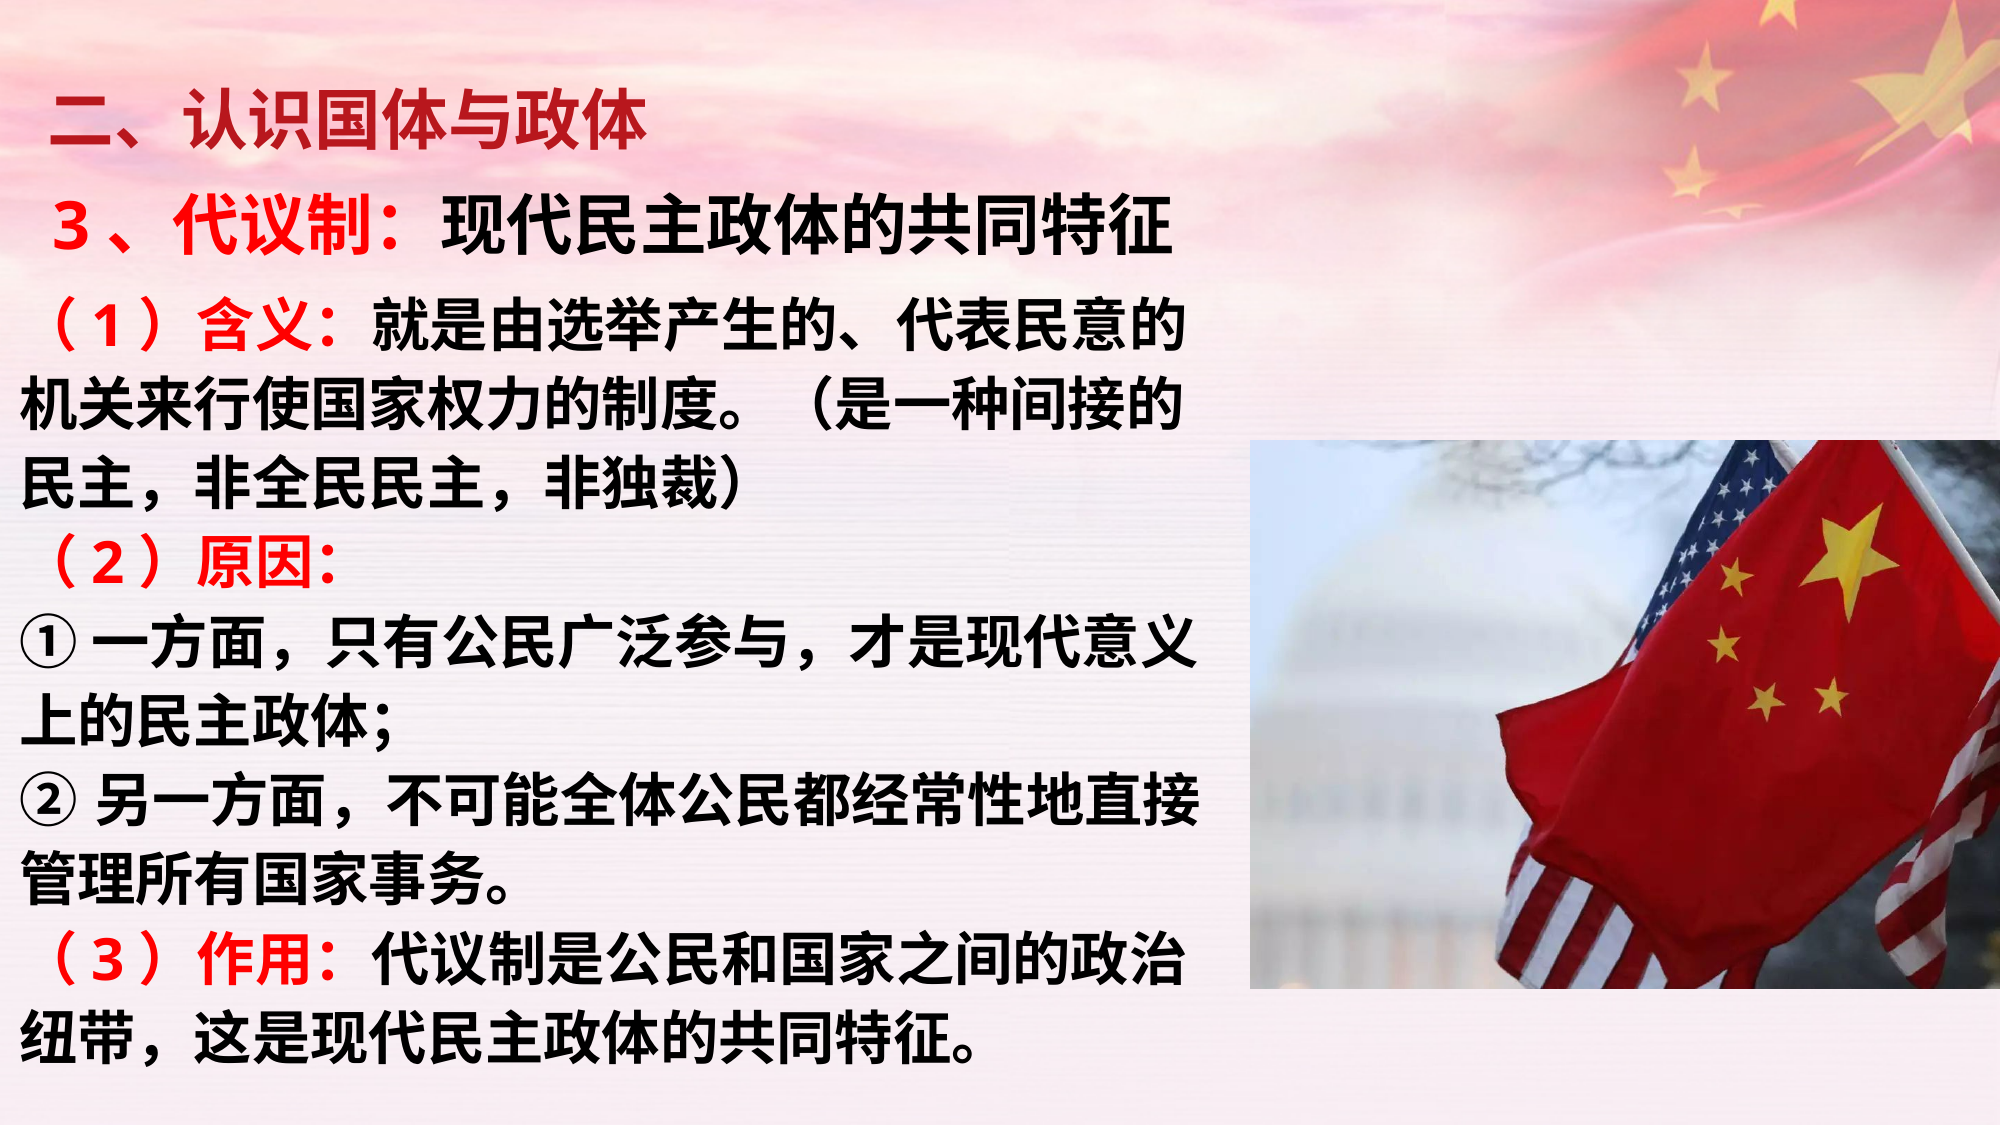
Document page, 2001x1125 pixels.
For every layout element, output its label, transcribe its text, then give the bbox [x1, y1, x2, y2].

text_box 3、代议制：现代民主政体的共同特征 [37, 175, 1457, 271]
picture [0, 0, 2000, 1125]
text_box 二、认识国体与政体 [37, 73, 1136, 176]
text_box （1）含义：就是由选举产生的、代表民意的机关来行使国家权力的制度。（是一种间接的民主，非全民民主，非独裁） （2）原因： ①一方面，只有公民广泛参与，才是现代意义上的民主政体； ②另一方面，不可能全体公民都经常性地直接管理所有国家事务。 （3）作用：代议制是公民和国家之间的政治纽带，这是现代民主政体的共同特征。 [4, 271, 1251, 1079]
